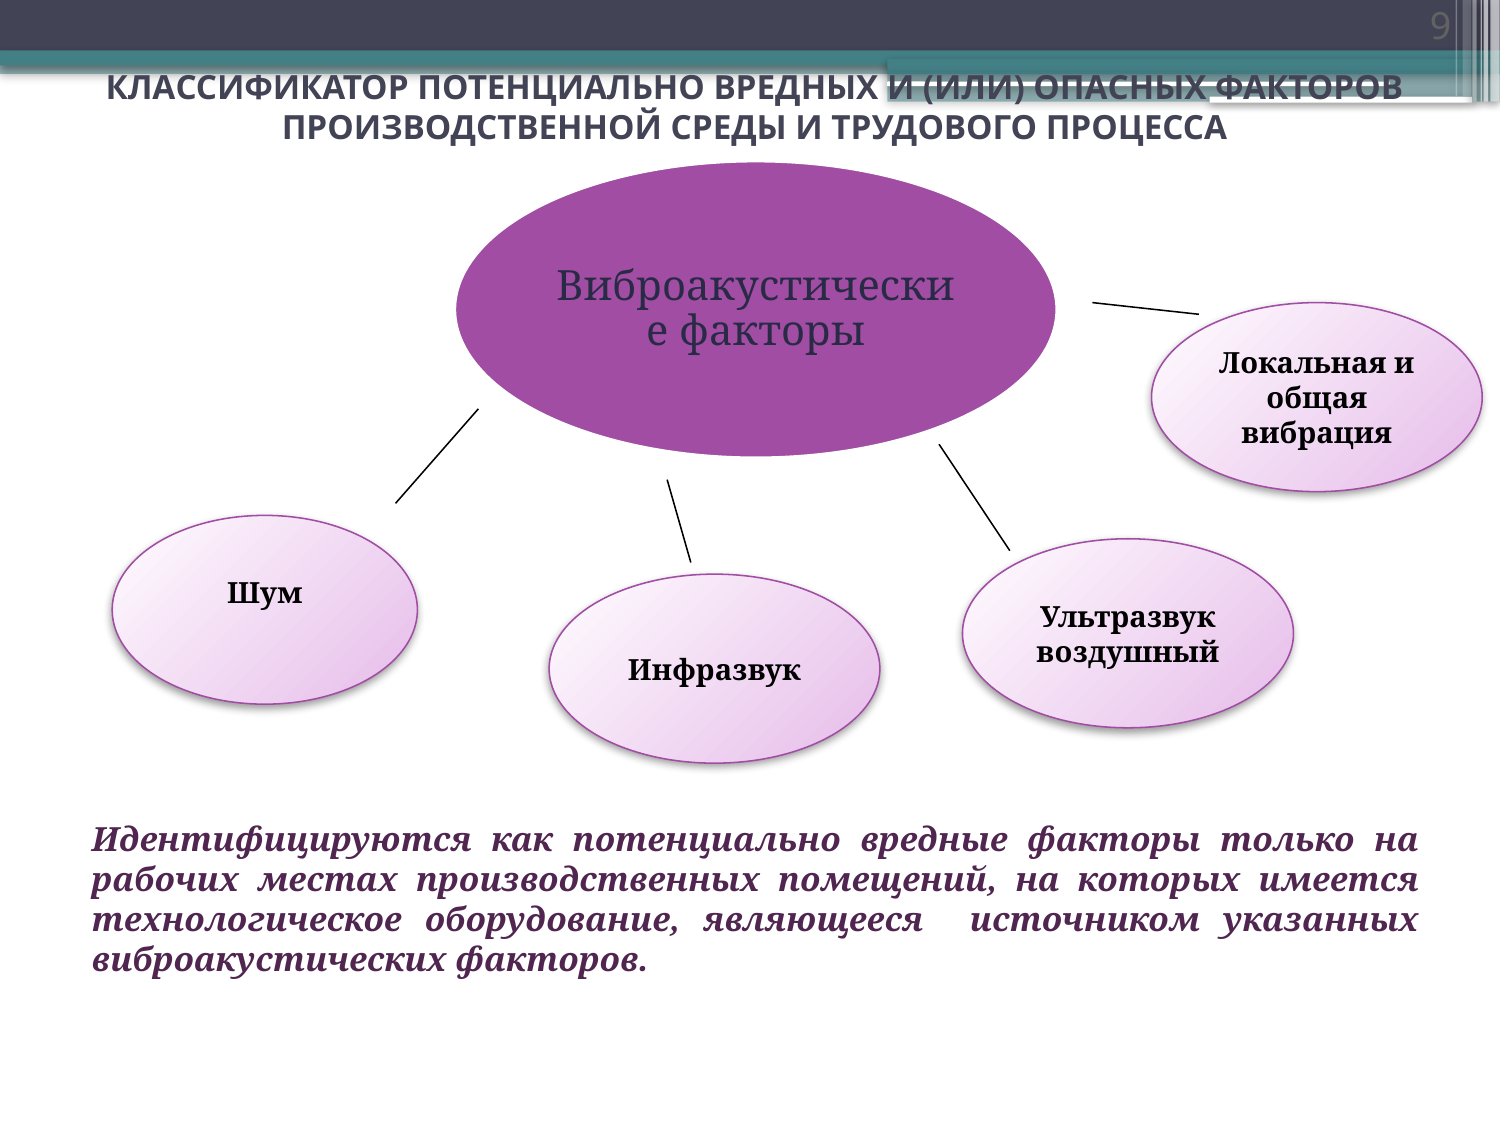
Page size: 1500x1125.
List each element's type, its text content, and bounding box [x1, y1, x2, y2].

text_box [1092, 302, 1200, 315]
text_box Локальная и общая вибрация [1150, 301, 1483, 493]
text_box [454, 160, 1058, 459]
slide_number 9 [1341, 0, 1466, 61]
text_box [938, 468, 1011, 551]
text_box Инфразвук [548, 573, 881, 764]
text_box Ультразвук воздушный [961, 537, 1295, 729]
text_box Шум [111, 514, 419, 705]
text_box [395, 408, 479, 504]
title КЛАССИФИКАТОР ПОТЕНЦИАЛЬНО ВРЕДНЫХ И (ИЛИ) ОПАСНЫХ ФАКТОРОВ ПРОИЗВОДСТВЕННОЙ СРЕДЫ И ТРУДОВОГО ПРОЦЕССА [82, 58, 1429, 154]
text_box Идентифицируются как потенциально вредные факторы только на рабочих местах производственных помещений, на которых имеется технологическое оборудование, являющееся источником указанных виброакустических факторов. [76, 810, 1436, 985]
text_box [666, 479, 692, 563]
